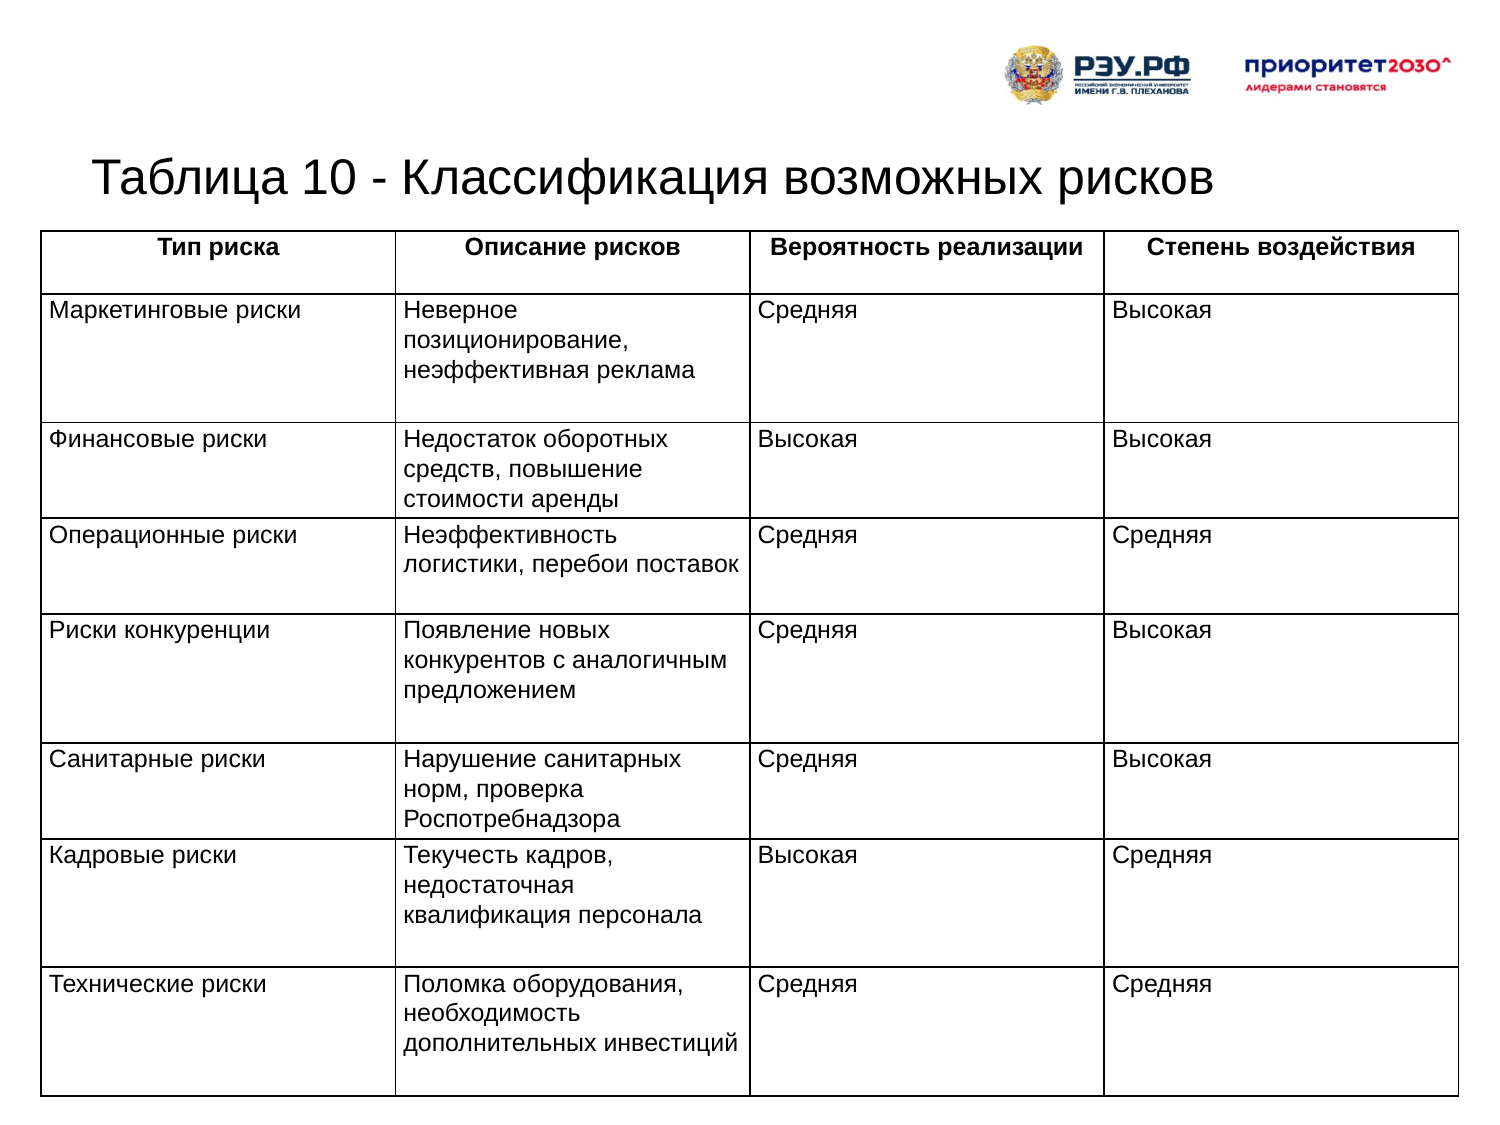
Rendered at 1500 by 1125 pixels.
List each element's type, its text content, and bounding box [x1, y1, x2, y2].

table_cell Финансовые риски [42, 423, 395, 517]
table_cell Высокая [1105, 744, 1458, 838]
table_cell Кадровые риски [42, 840, 395, 966]
table_cell Средняя [751, 744, 1103, 838]
table_cell Риски конкуренции [42, 615, 395, 742]
table_cell Поломка оборудования, необходимость дополнительных инвестиций [396, 968, 749, 1095]
table_cell Текучесть кадров, недостаточная квалификация персонала [396, 840, 749, 966]
table_header Степень воздействия [1105, 232, 1458, 293]
table_cell Средняя [751, 615, 1103, 742]
picture [950, 0, 1500, 150]
table_cell Средняя [1105, 840, 1458, 966]
table_cell Неэффективность логистики, перебои поставок [396, 519, 749, 613]
table_cell Неверное позиционирование, неэффективная реклама [396, 295, 749, 422]
table_cell Маркетинговые риски [42, 295, 395, 422]
table_cell Недостаток оборотных средств, повышение стоимости аренды [396, 423, 749, 517]
table_header Тип риска [42, 232, 395, 293]
table_cell Высокая [1105, 423, 1458, 517]
table_cell Операционные риски [42, 519, 395, 613]
table_cell Средняя [751, 295, 1103, 422]
table_cell Высокая [1105, 295, 1458, 422]
table_cell Высокая [1105, 615, 1458, 742]
table_cell Средняя [1105, 968, 1458, 1095]
table_cell Средняя [751, 968, 1103, 1095]
table_cell Высокая [751, 423, 1103, 517]
table_cell Нарушение санитарных норм, проверка Роспотребнадзора [396, 744, 749, 838]
table_cell Средняя [1105, 519, 1458, 613]
table_cell Средняя [751, 519, 1103, 613]
table_cell Появление новых конкурентов с аналогичным предложением [396, 615, 749, 742]
table_cell Технические риски [42, 968, 395, 1095]
table_header Вероятность реализации [751, 232, 1103, 293]
table_cell Высокая [751, 840, 1103, 966]
table_cell Санитарные риски [42, 744, 395, 838]
table_header Описание рисков [396, 232, 749, 293]
list Таблица 10 - Классификация возможных рисков [76, 137, 1427, 230]
